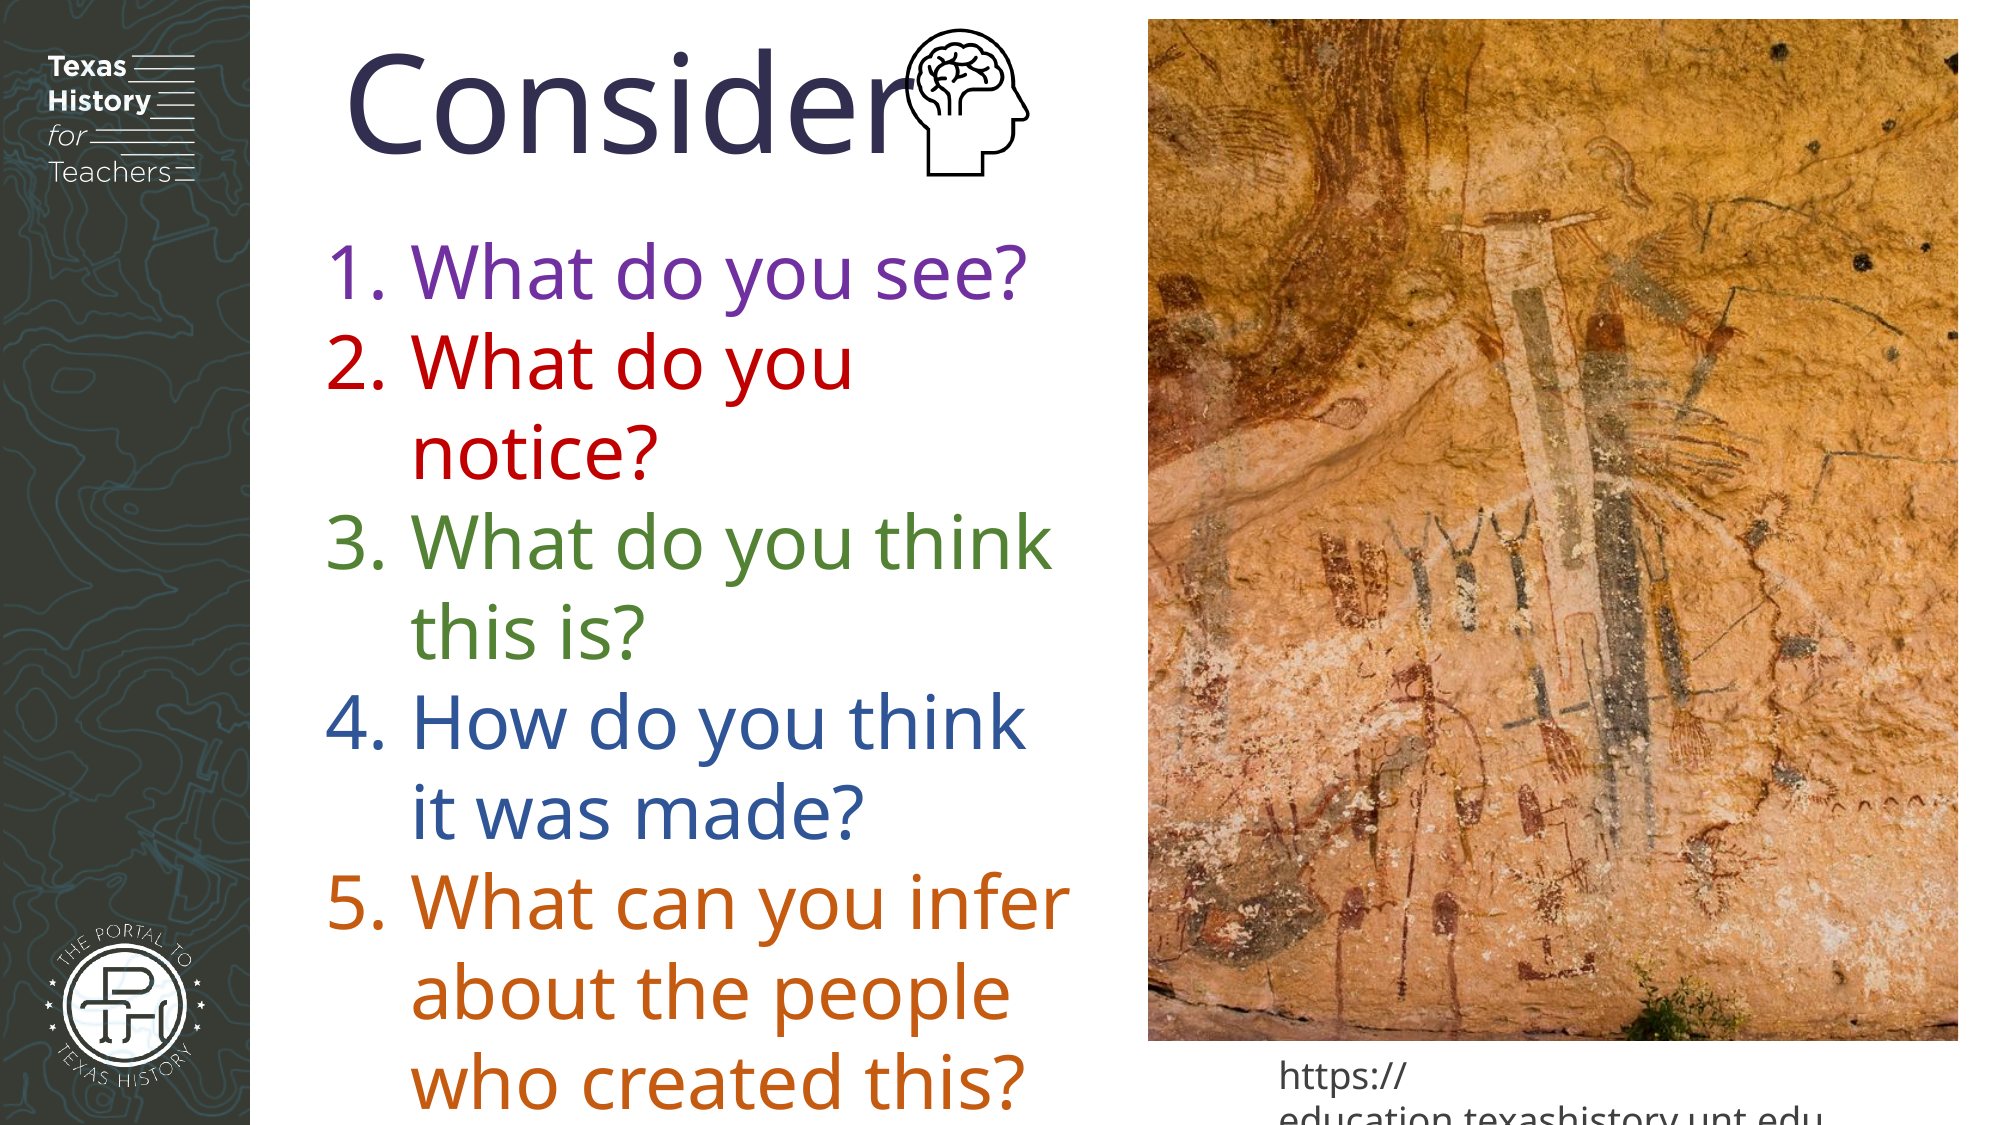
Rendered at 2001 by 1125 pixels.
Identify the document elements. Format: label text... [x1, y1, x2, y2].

picture [3, 0, 250, 247]
text_box https://education.texashistory.unt.edu [1263, 1044, 1935, 1125]
picture [1148, 19, 1959, 1041]
title Consider [327, 0, 1138, 192]
picture [0, 439, 690, 686]
text_box [0, 0, 251, 439]
text_box What do you see? What do you notice? What do you think this is? How do you think it was made? What can you infer about the people who created this? [310, 216, 1104, 1125]
picture [879, 15, 1055, 192]
picture [44, 923, 206, 1087]
text_box [0, 686, 251, 1125]
